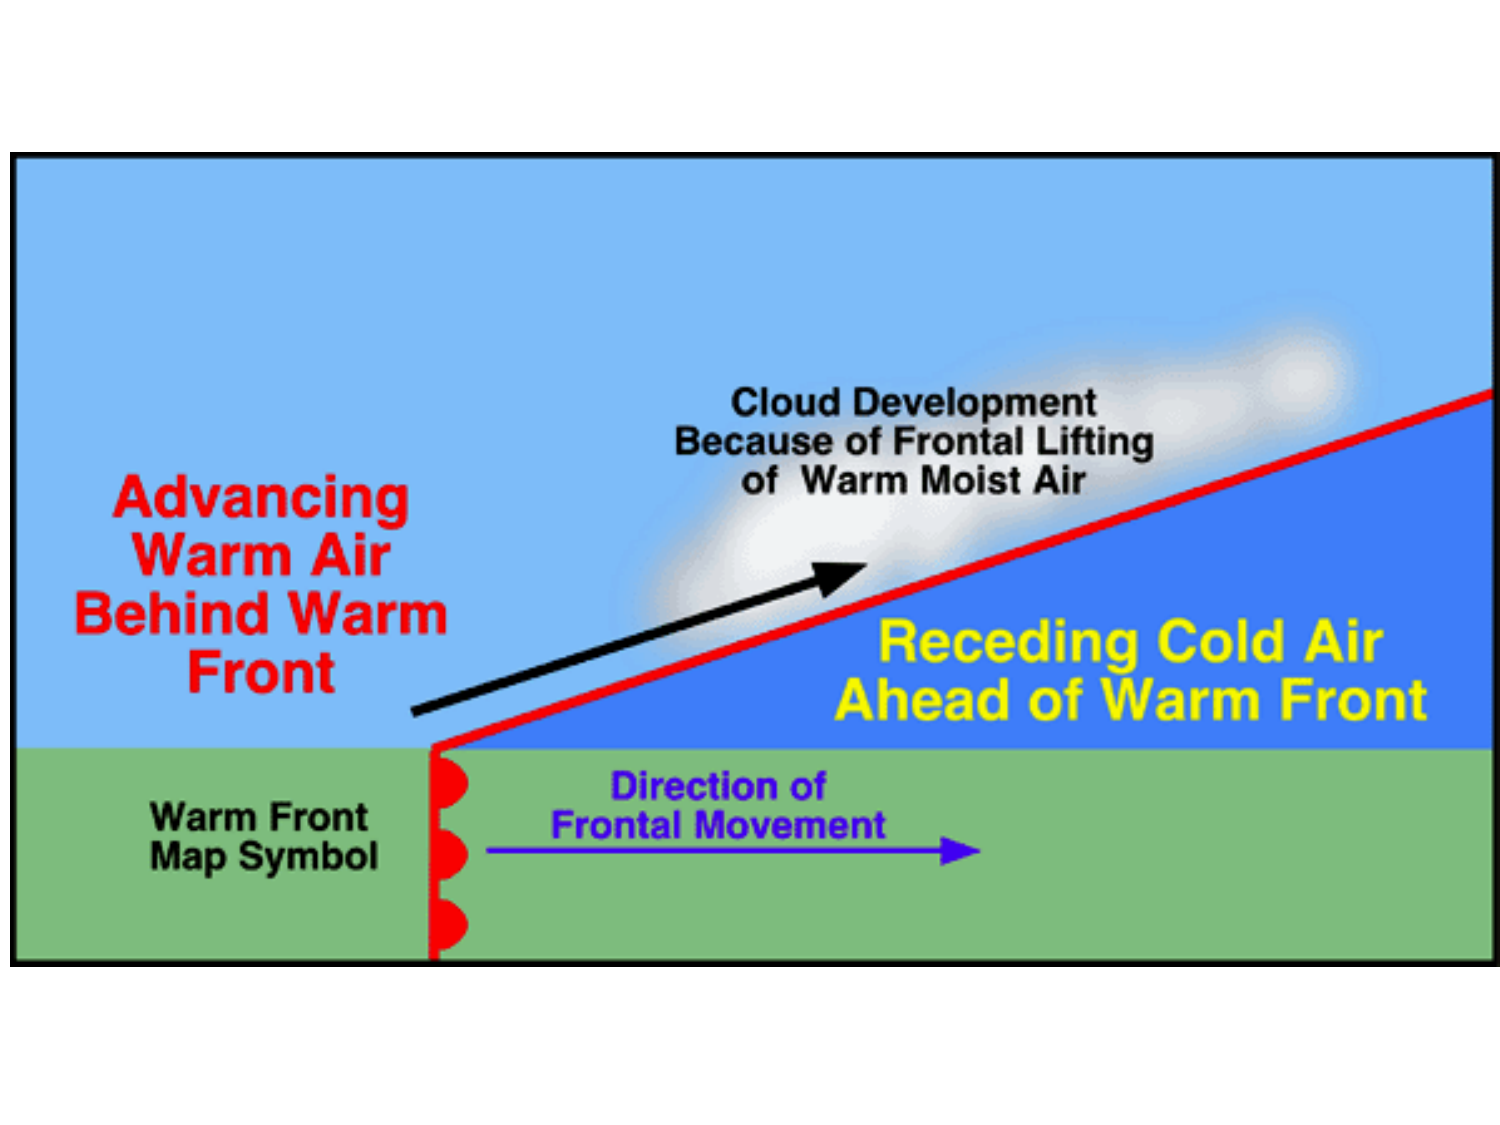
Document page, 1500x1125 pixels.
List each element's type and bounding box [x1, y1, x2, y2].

picture [10, 151, 1500, 968]
